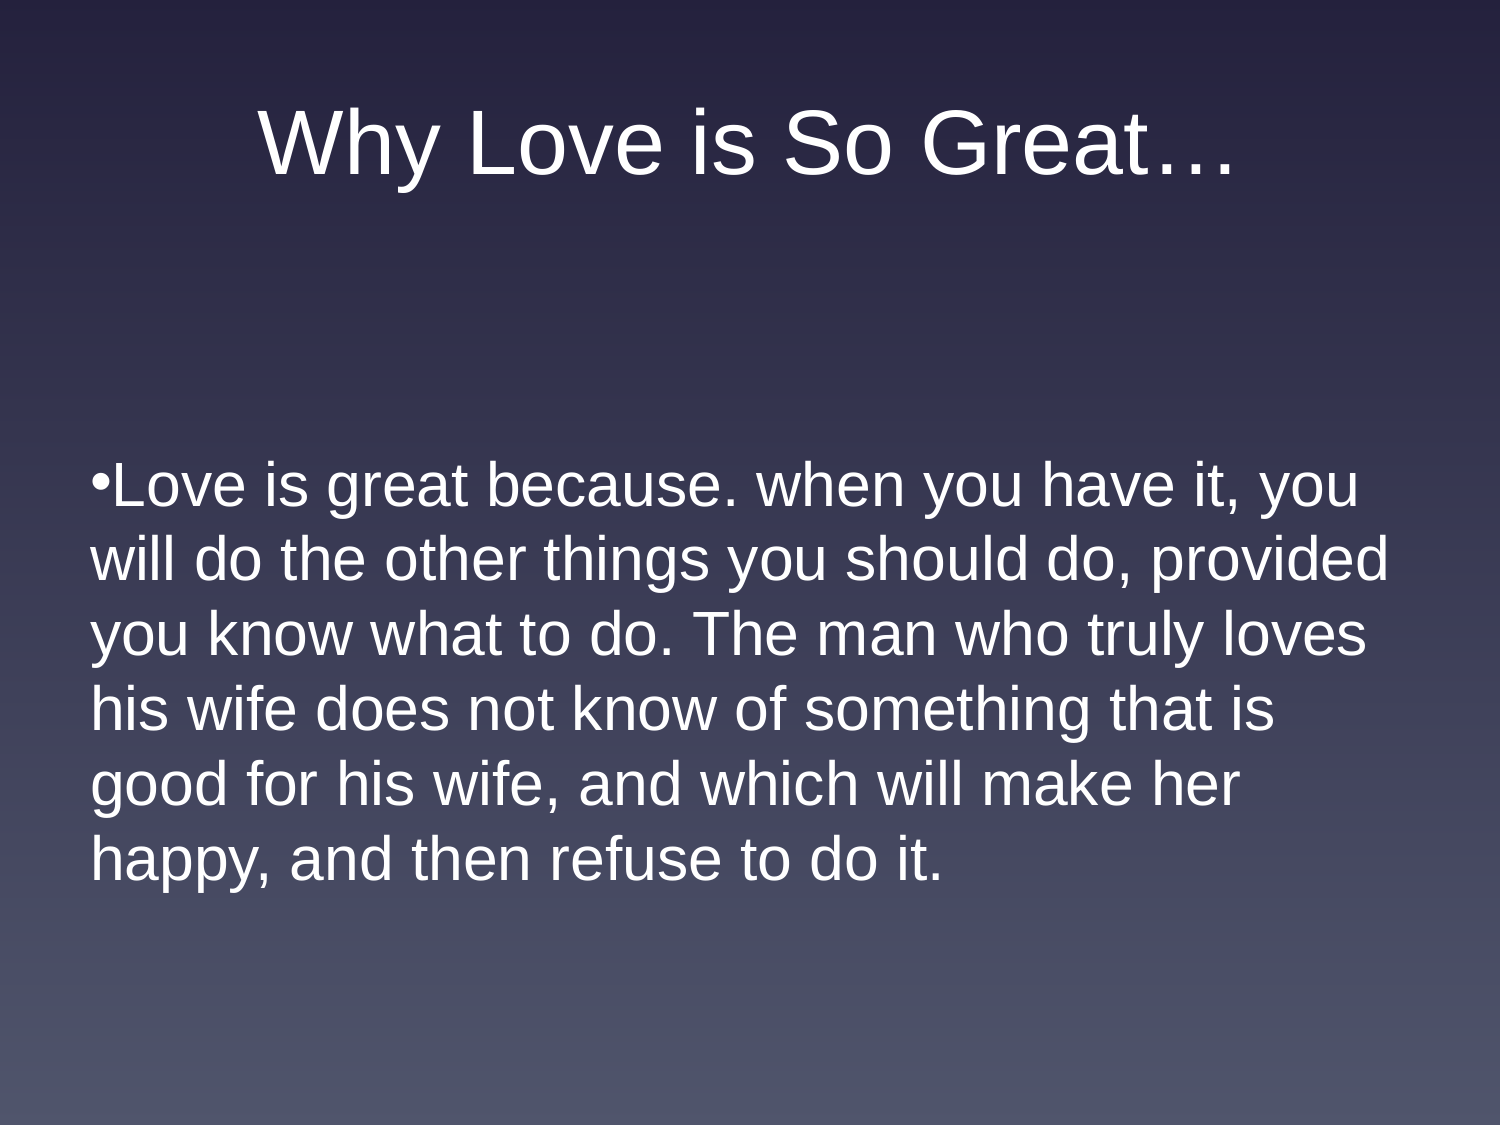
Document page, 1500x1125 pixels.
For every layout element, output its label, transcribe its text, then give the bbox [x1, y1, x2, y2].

list Love is great because. when you have it, you will do the other things you should do, provided you know what to do. The man who truly loves his wife does not know of something that is good for his wife, and which will make her happy, and then refuse to do it. [75, 262, 1425, 1075]
title Why Love is So Great… [75, 75, 1425, 211]
